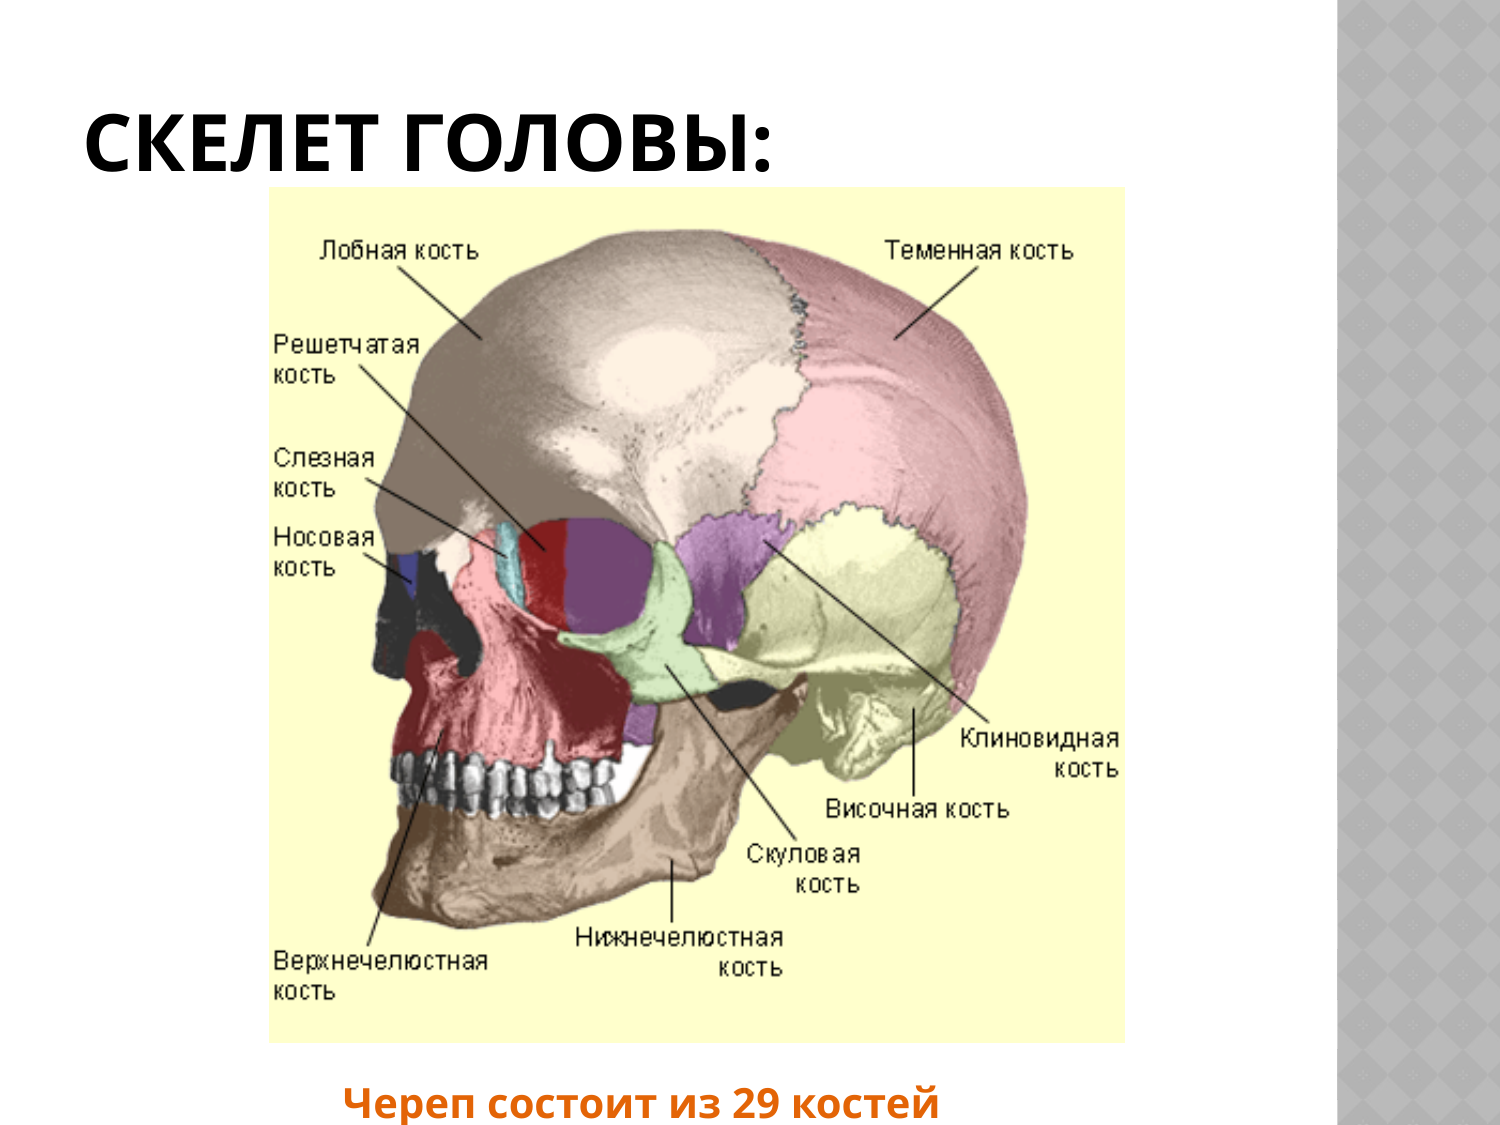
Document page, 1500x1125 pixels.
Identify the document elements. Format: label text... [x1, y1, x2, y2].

text_box Череп состоит из 29 костей [328, 1069, 961, 1125]
title Скелет головы: [75, 52, 1263, 188]
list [269, 186, 1126, 1044]
